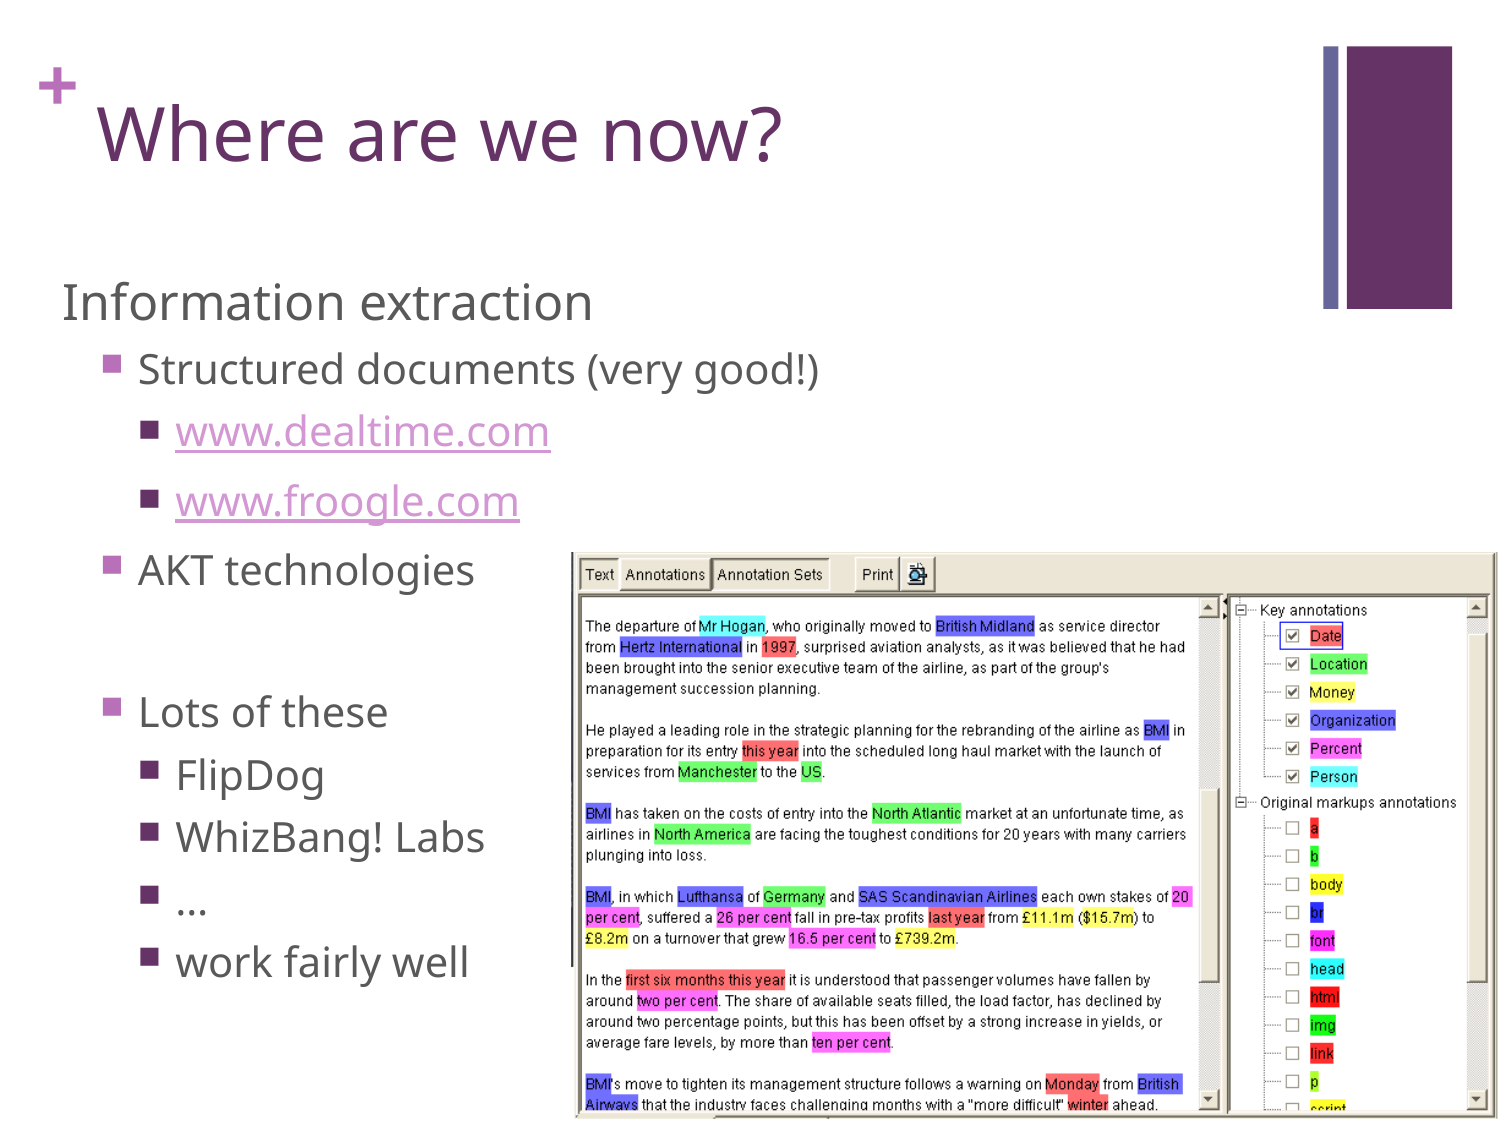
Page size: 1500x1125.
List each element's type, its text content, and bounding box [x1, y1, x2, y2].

picture [571, 552, 1500, 1125]
list Information extraction Structured documents (very good!) www.dealtime.com www.froogle.com AKT technologies Lots of these FlipDog WhizBang! Labs … work fairly well [47, 262, 1288, 943]
title Where are we now? [81, 79, 1322, 263]
